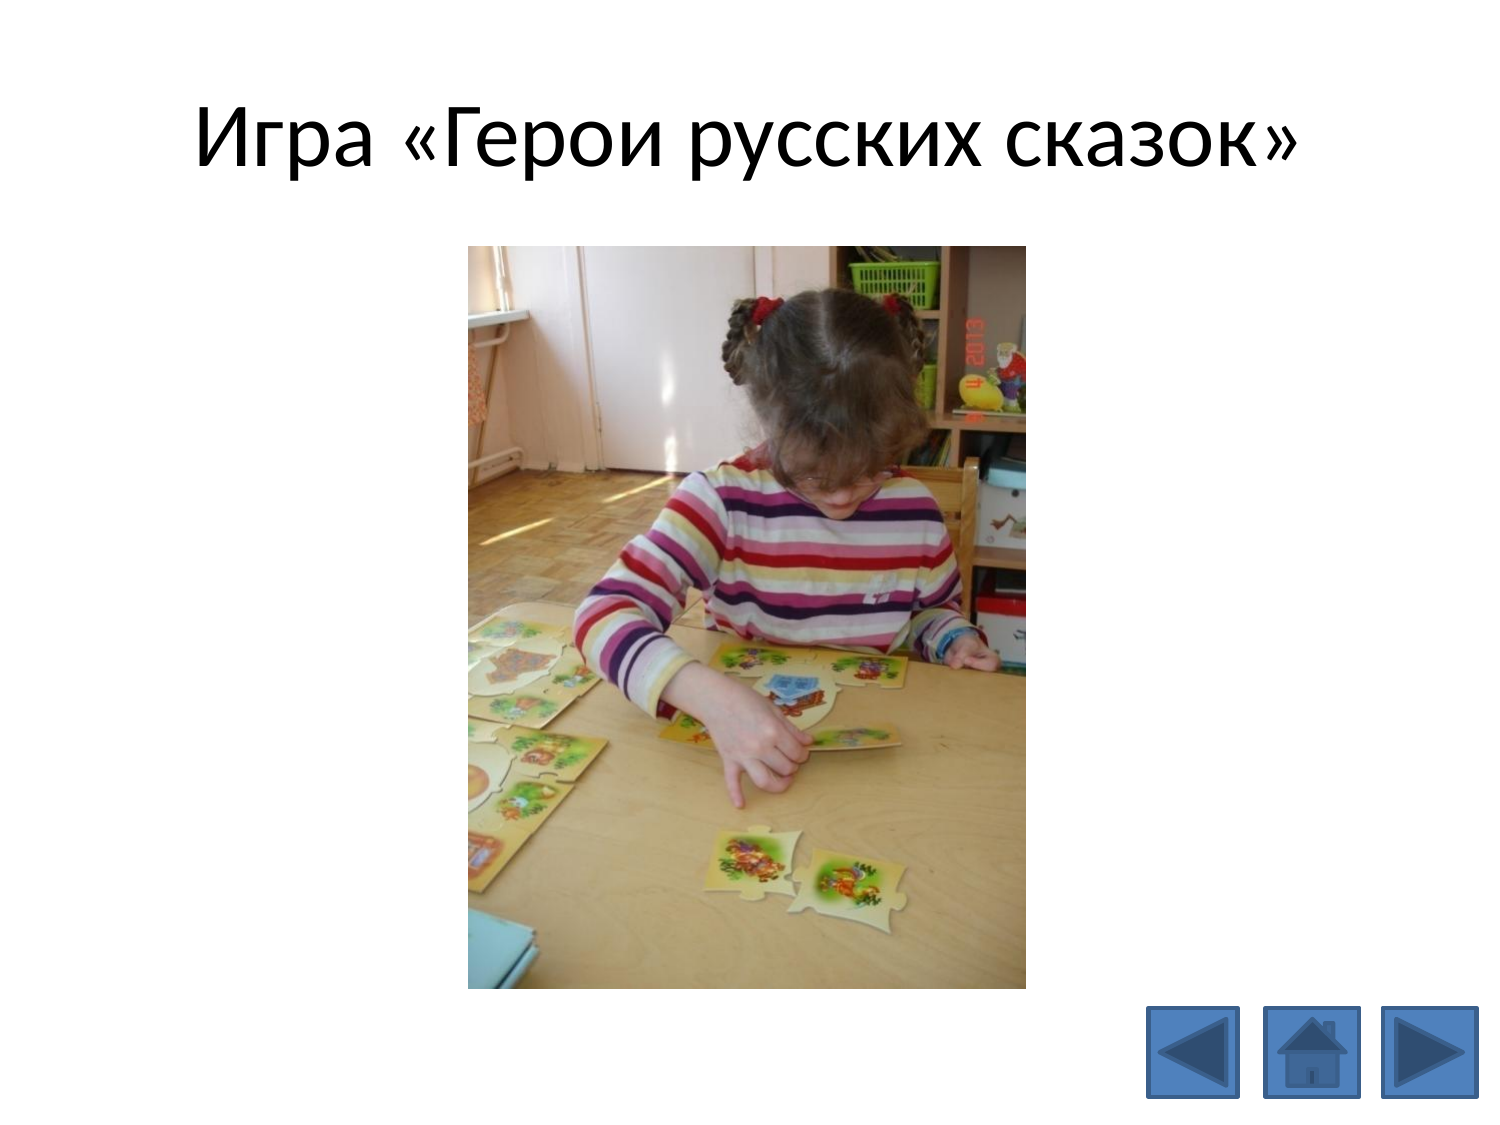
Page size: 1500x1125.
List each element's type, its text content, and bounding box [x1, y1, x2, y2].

text_box [1146, 1006, 1240, 1099]
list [468, 245, 1026, 989]
text_box [1381, 1006, 1479, 1099]
title Игра «Герои русских сказок» [0, 46, 1500, 213]
text_box [1263, 1006, 1361, 1099]
